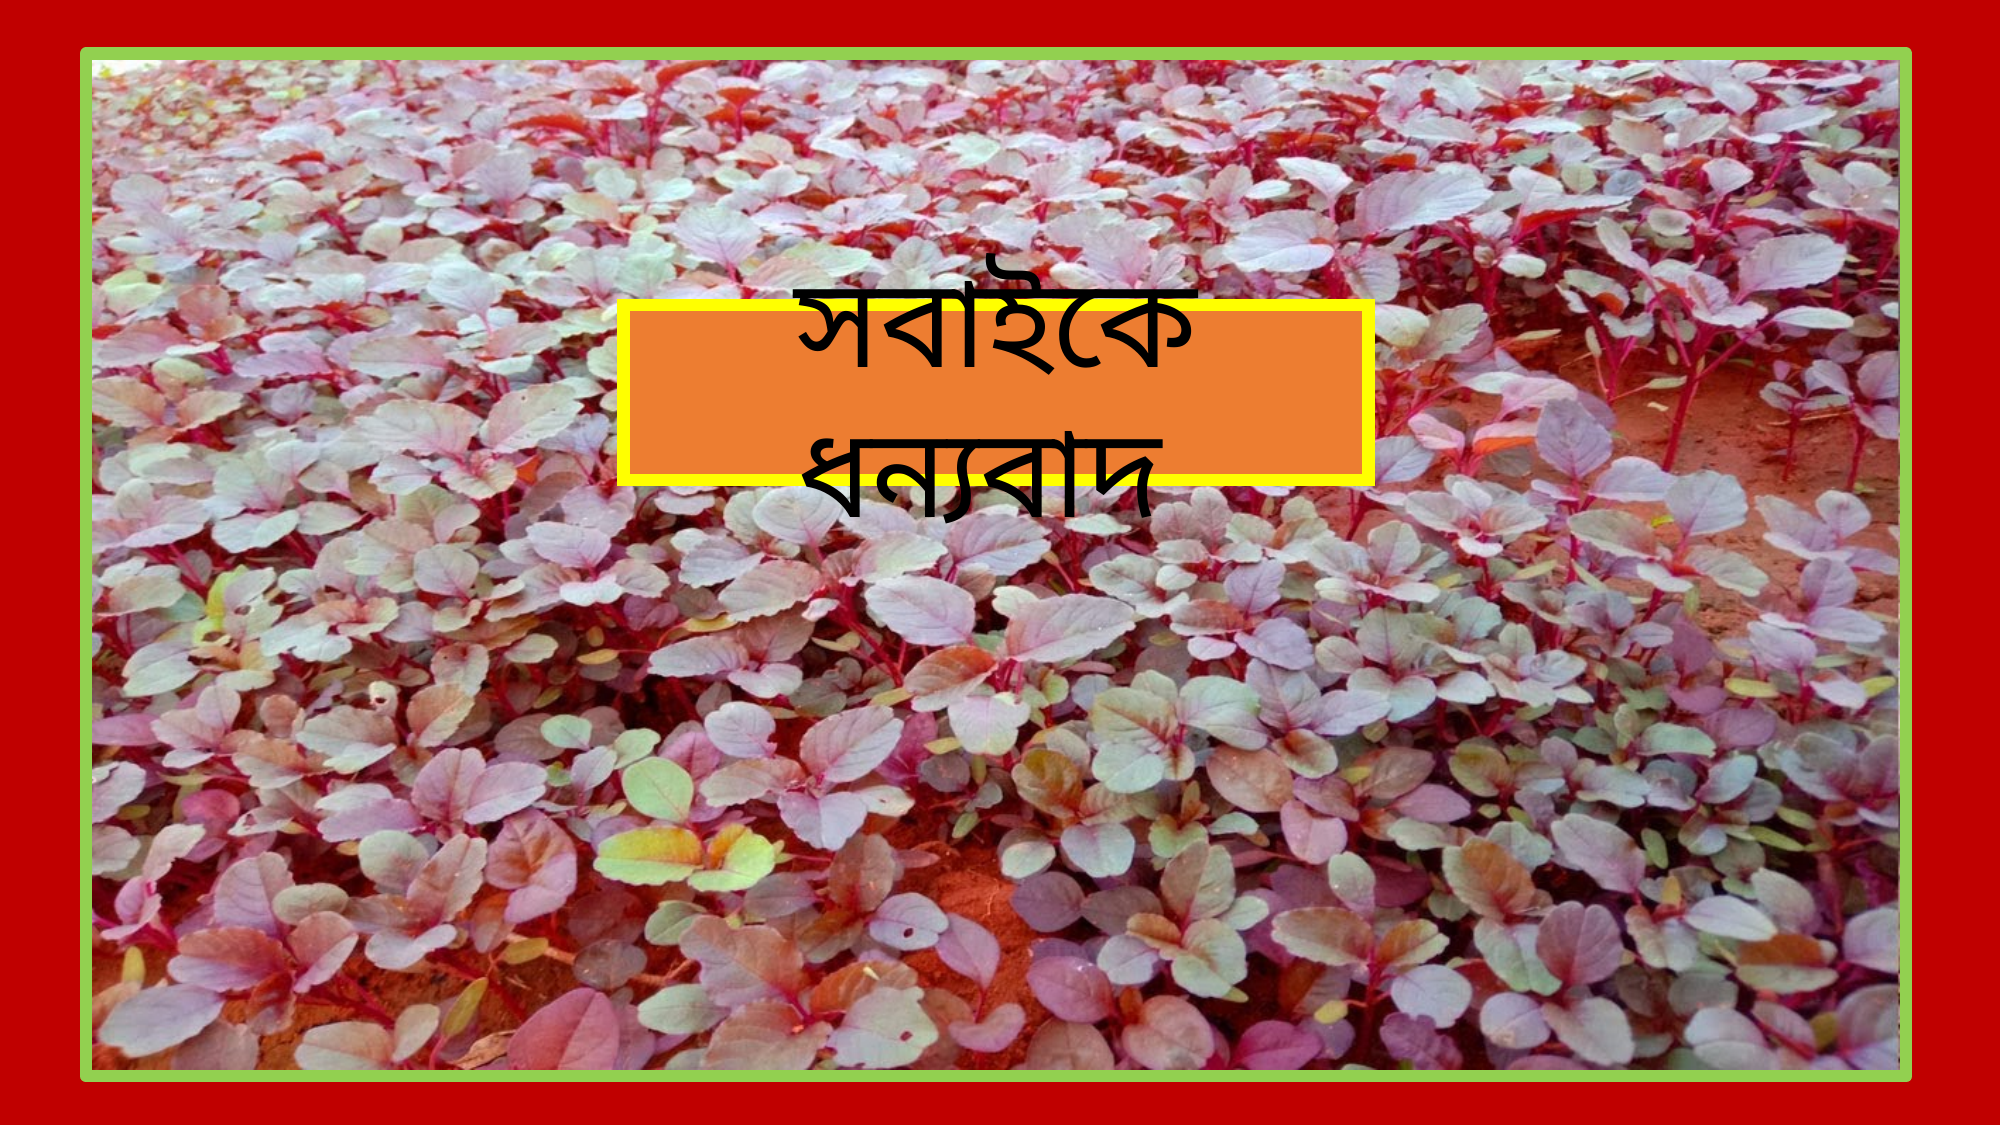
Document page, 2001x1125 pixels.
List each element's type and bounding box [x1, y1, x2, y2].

picture [92, 59, 1900, 1070]
